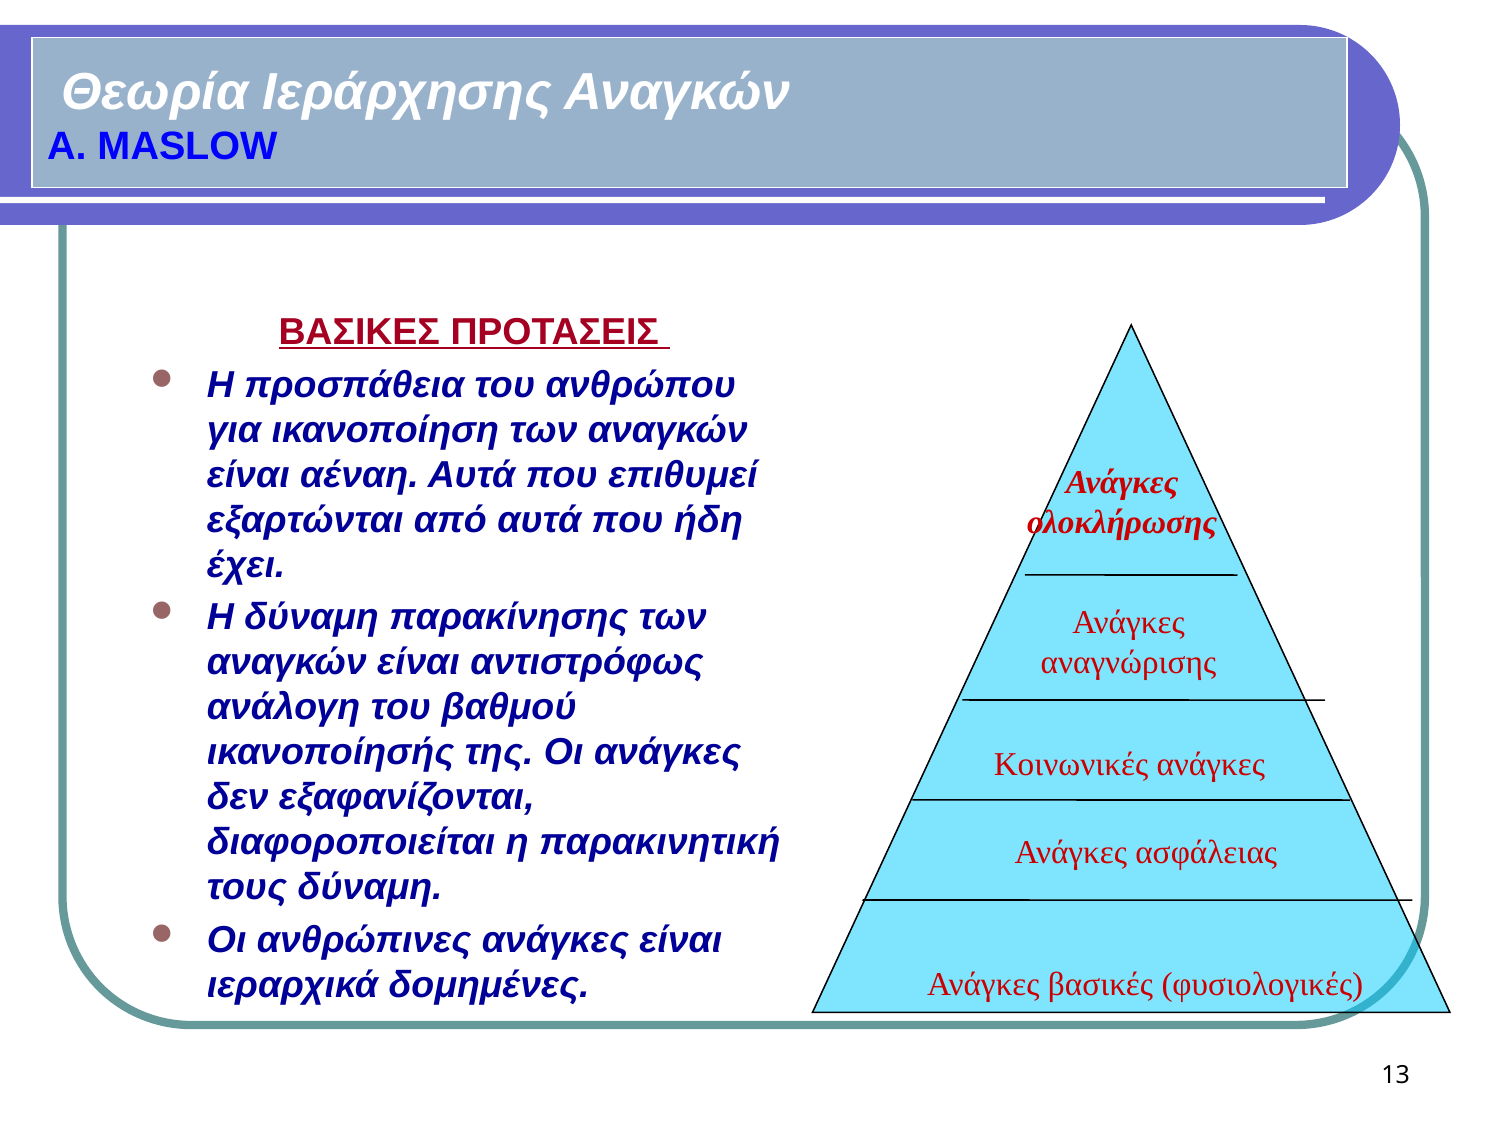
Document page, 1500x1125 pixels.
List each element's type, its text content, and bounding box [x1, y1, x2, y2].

text_box Κοινωνικές ανάγκες [822, 735, 1281, 790]
list ΒΑΣΙΚΕΣ ΠΡΟΤΑΣΕΙΣ Η προσπάθεια του ανθρώπου για ικανοποίηση των αναγκών είναι αέναη. Αυτά που επιθυμεί εξαρτώνται από αυτά που ήδη έχει. Η δύναμη παρακίνησης των αναγκών είναι αντιστρόφως ανάλογη του βαθμού ικανοποίησής της. Οι ανάγκες δεν εξαφανίζονται, διαφοροποιείται η παρακινητική τους δύναμη. Οι ανθρώπινες ανάγκες είναι ιεραρχικά δομημένες. [135, 299, 813, 975]
text_box [847, 901, 1450, 1013]
text_box Ανάγκες ασφάλειας [735, 822, 1293, 878]
slide_number 13 [1074, 1024, 1426, 1101]
text_box [1007, 548, 1256, 592]
text_box [1072, 324, 1191, 452]
text_box Ανάγκες αναγνώρισης [987, 592, 1270, 688]
text_box [864, 624, 1398, 900]
text_box Ανάγκες ολοκλήρωσης [1009, 452, 1235, 548]
title Θεωρία Ιεράρχησης Αναγκών A. MASLOW [31, 37, 1348, 188]
text_box Ανάγκες βασικές (φυσιολογικές) [813, 937, 1392, 1013]
